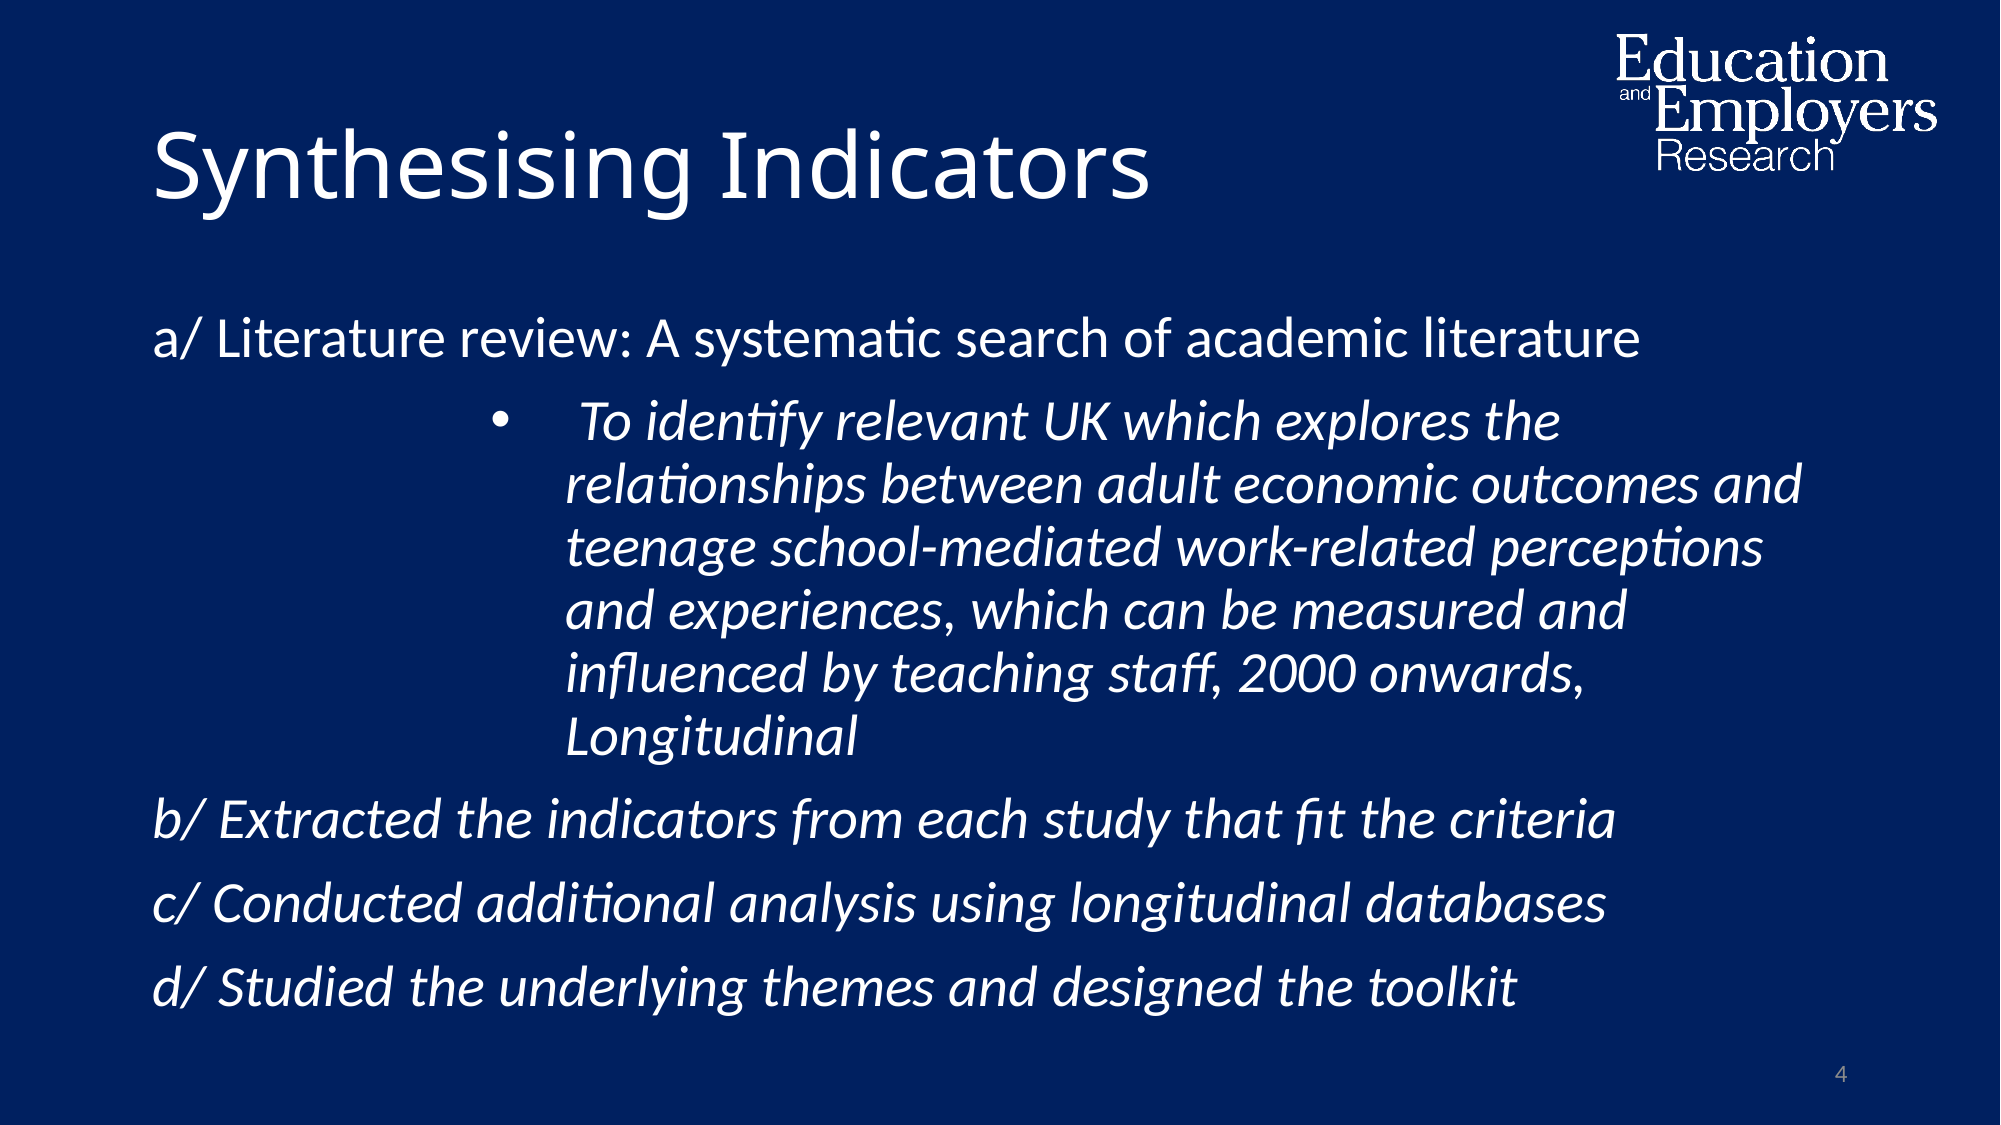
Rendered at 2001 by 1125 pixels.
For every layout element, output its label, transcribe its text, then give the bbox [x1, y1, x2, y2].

picture [1614, 30, 1939, 173]
slide_number 4 [1412, 1042, 1863, 1103]
list a/ Literature review: A systematic search of academic literature To identify relevant UK which explores the relationships between adult economic outcomes and teenage school-mediated work-related perceptions and experiences, which can be measured and influenced by teaching staff, 2000 onwards, Longitudinal b/ Extracted the indicators from each study that fit the criteria c/ Conducted additional analysis using longitudinal databases d/ Studied the underlying themes and designed the toolkit [137, 299, 1863, 1043]
title Synthesising Indicators [137, 59, 1863, 278]
